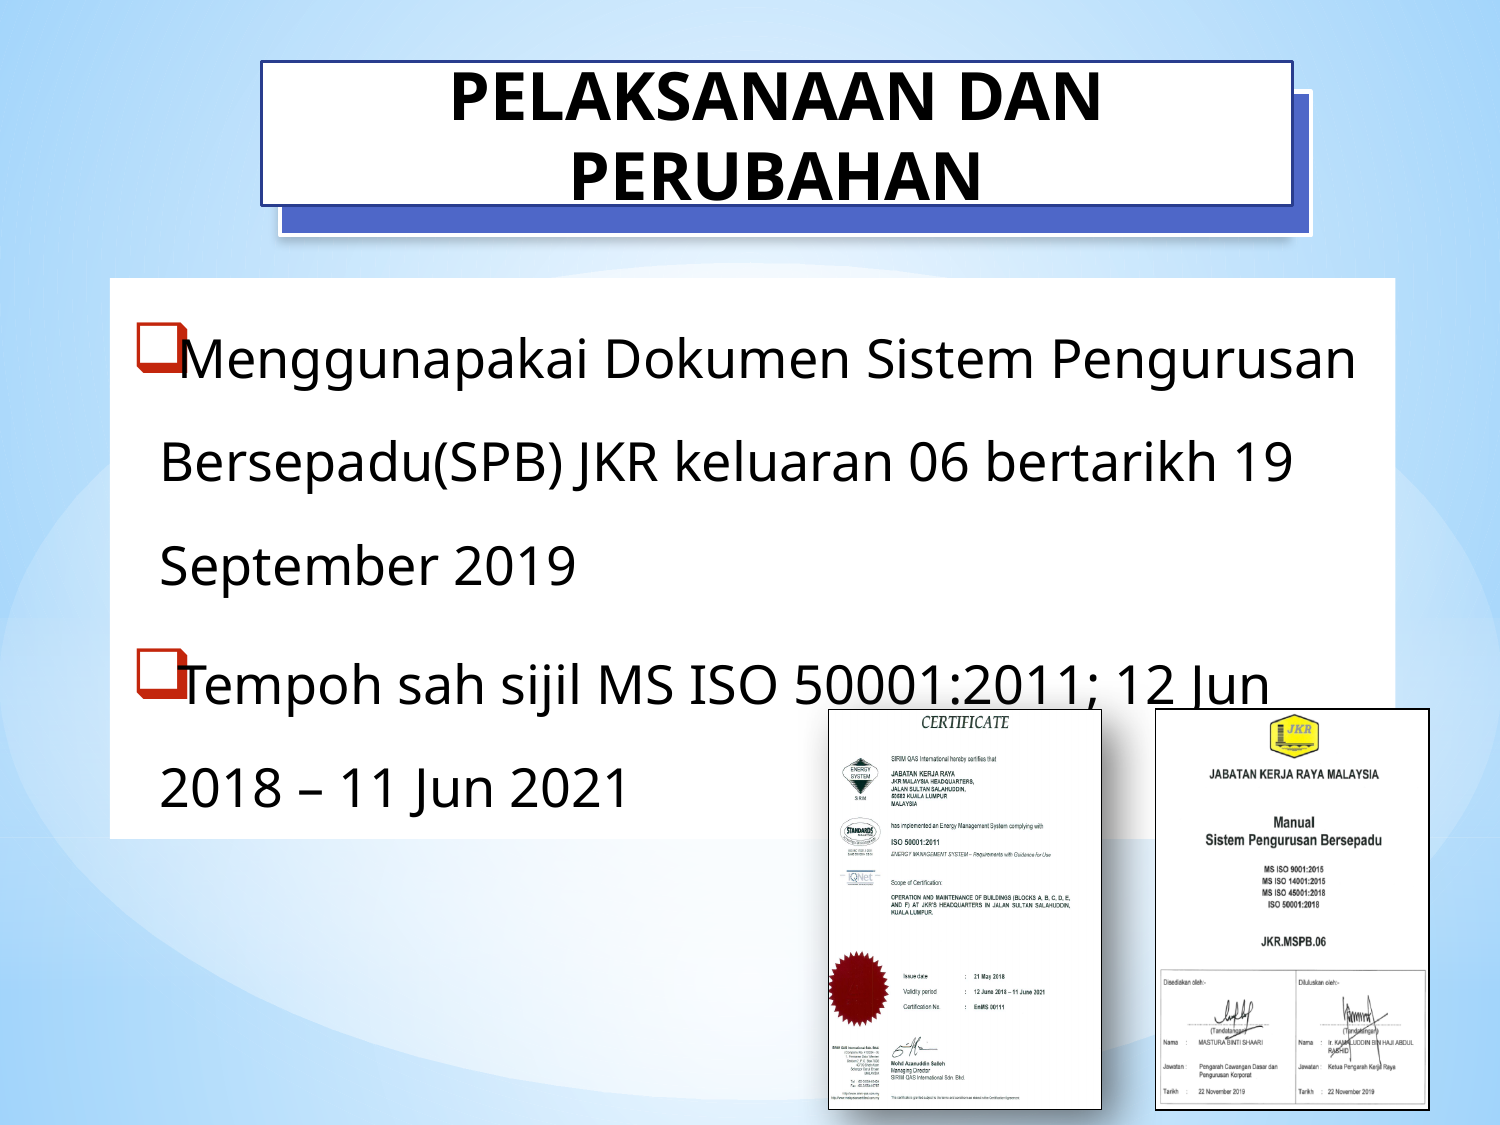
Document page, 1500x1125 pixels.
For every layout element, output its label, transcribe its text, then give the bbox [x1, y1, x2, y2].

picture [1156, 709, 1429, 1110]
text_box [260, 61, 1312, 236]
list Menggunapakai Dokumen Sistem Pengurusan Bersepadu(SPB) JKR keluaran 06 bertarikh 19 September 2019 Tempoh sah sijil MS ISO 50001:2011; 12 Jun 2018 – 11 Jun 2021 [109, 277, 1397, 840]
picture [828, 709, 1101, 1110]
